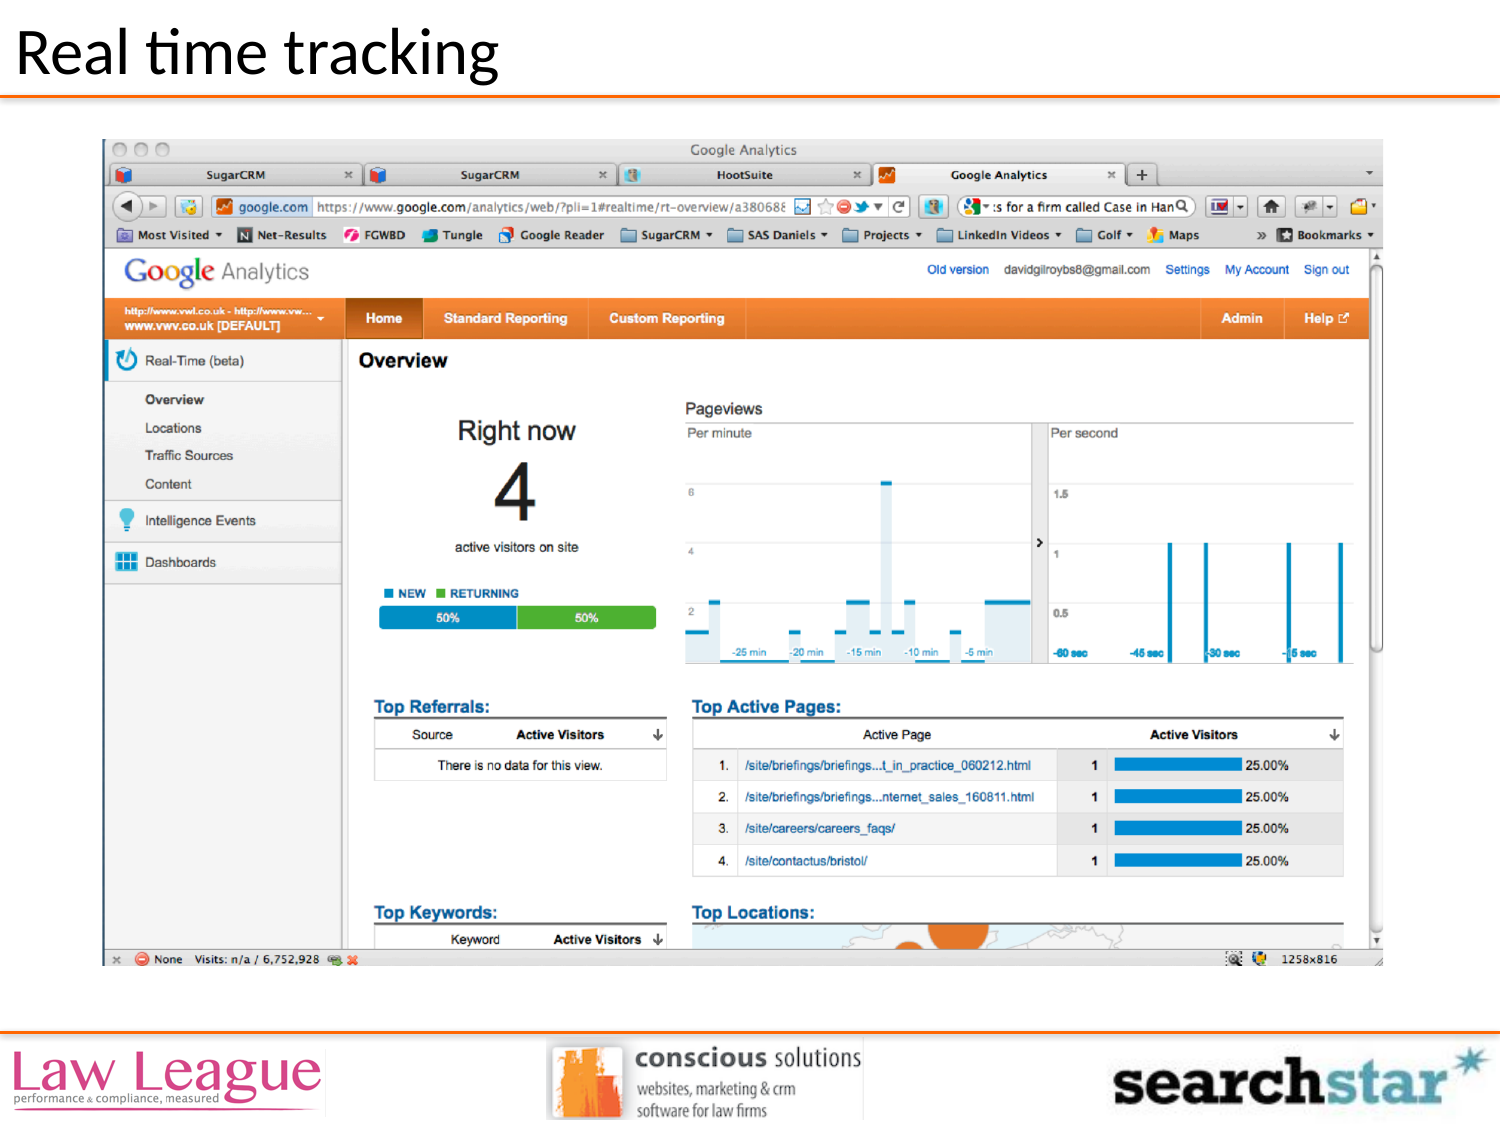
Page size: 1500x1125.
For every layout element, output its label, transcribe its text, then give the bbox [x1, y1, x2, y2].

text_box Real time tracking [0, 0, 523, 96]
picture [102, 138, 1384, 967]
picture [1093, 1034, 1496, 1124]
picture [7, 1049, 326, 1117]
picture [546, 1037, 864, 1120]
